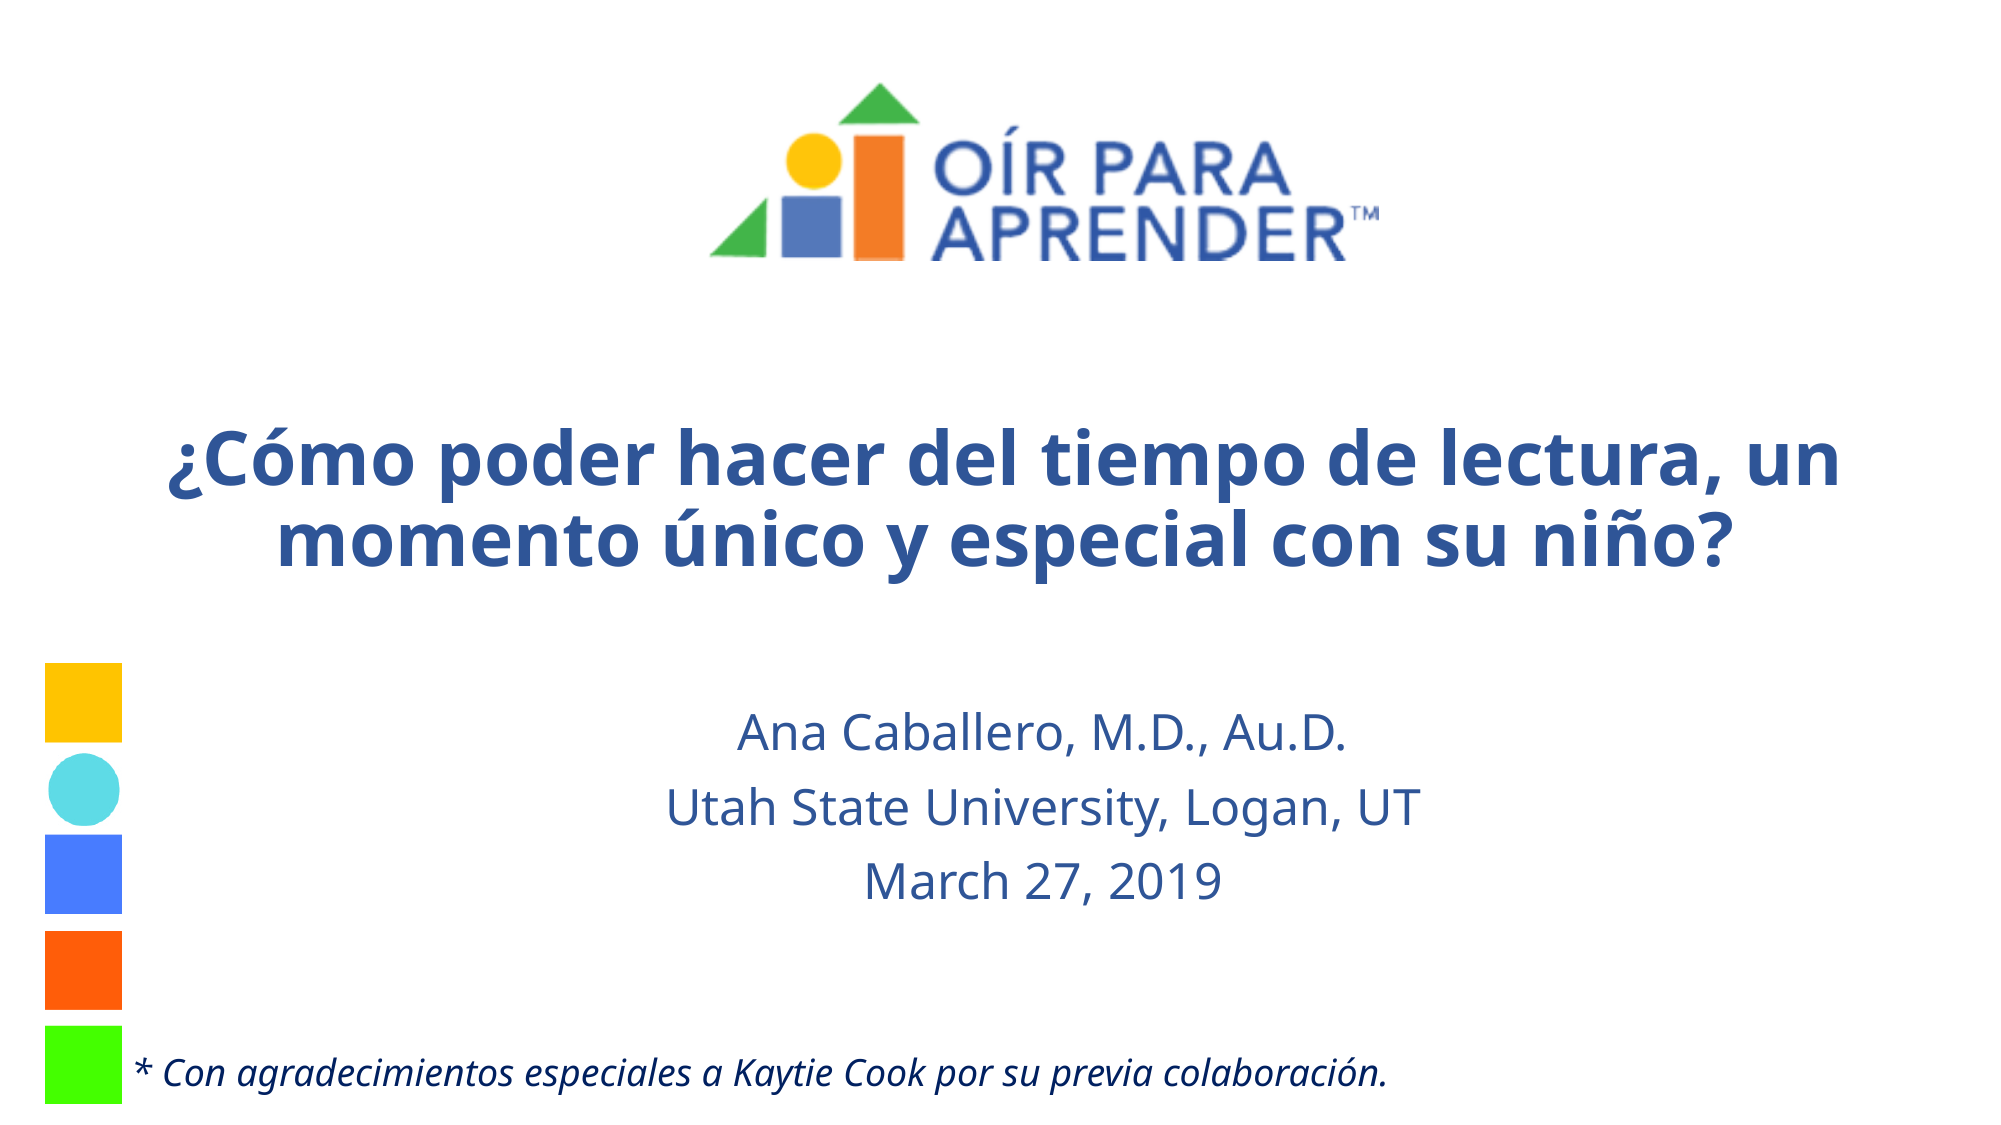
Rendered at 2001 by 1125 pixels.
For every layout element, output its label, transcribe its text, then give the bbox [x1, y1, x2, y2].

picture [708, 82, 1379, 261]
text_box * Con agradecimientos especiales a Kaytie Cook por su previa colaboración. [122, 1041, 1449, 1101]
picture [45, 663, 122, 1104]
subtitle Ana Caballero, M.D., Au.D. Utah State University, Logan, UT March 27, 2019 [173, 699, 1914, 987]
title ¿Cómo poder hacer del tiempo de lectura, un momento único y especial con su niño? [45, 328, 1966, 591]
